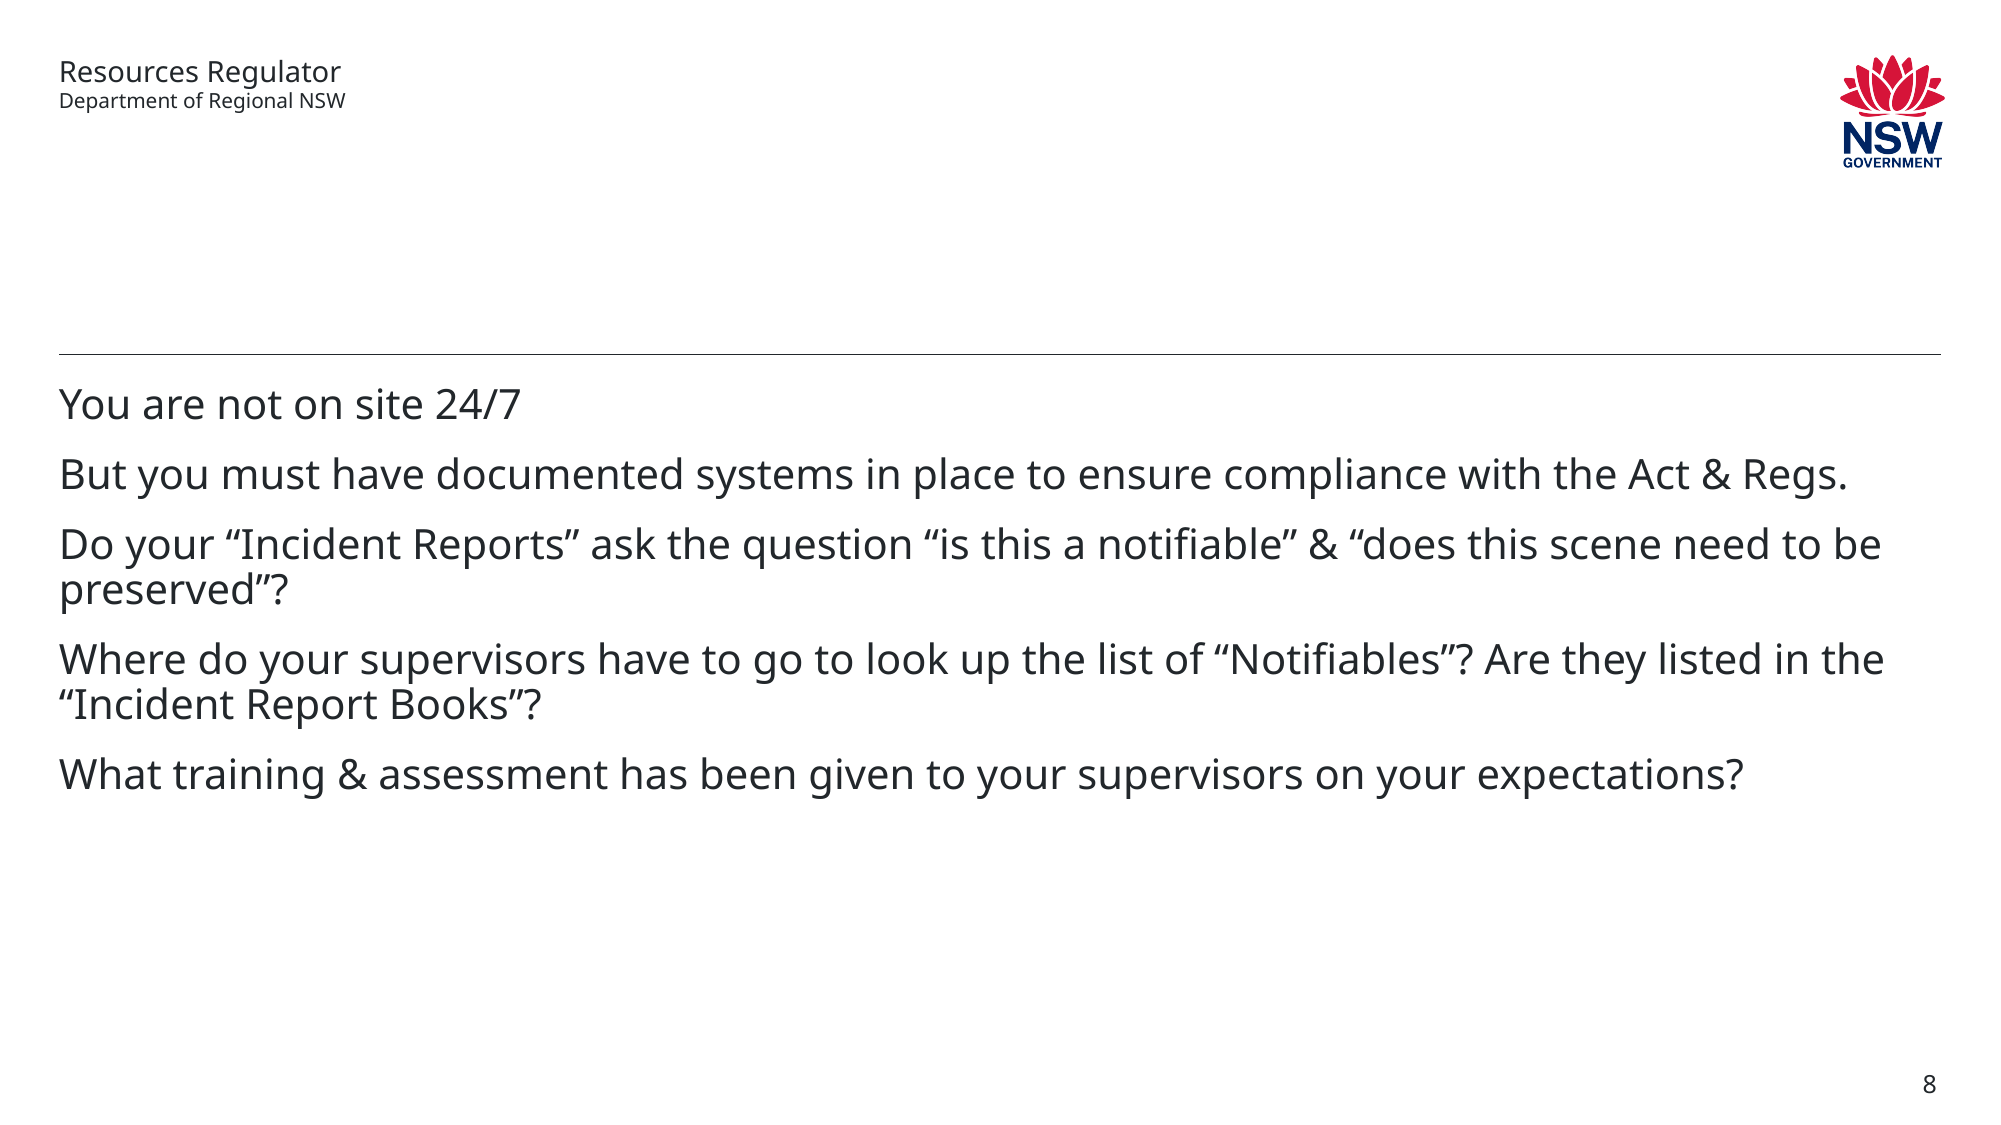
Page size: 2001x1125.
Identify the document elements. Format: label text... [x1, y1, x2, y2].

slide_number 8 [1856, 1068, 1937, 1099]
list You are not on site 24/7 But you must have documented systems in place to ensure compliance with the Act & Regs. Do your “Incident Reports” ask the question “is this a notifiable” & “does this scene need to be preserved”? Where do your supervisors have to go to look up the list of “Notifiables”? Are they listed in the “Incident Report Books”? What training & assessment has been given to your supervisors on your expectations? [59, 383, 1937, 1046]
picture [1840, 55, 1945, 168]
